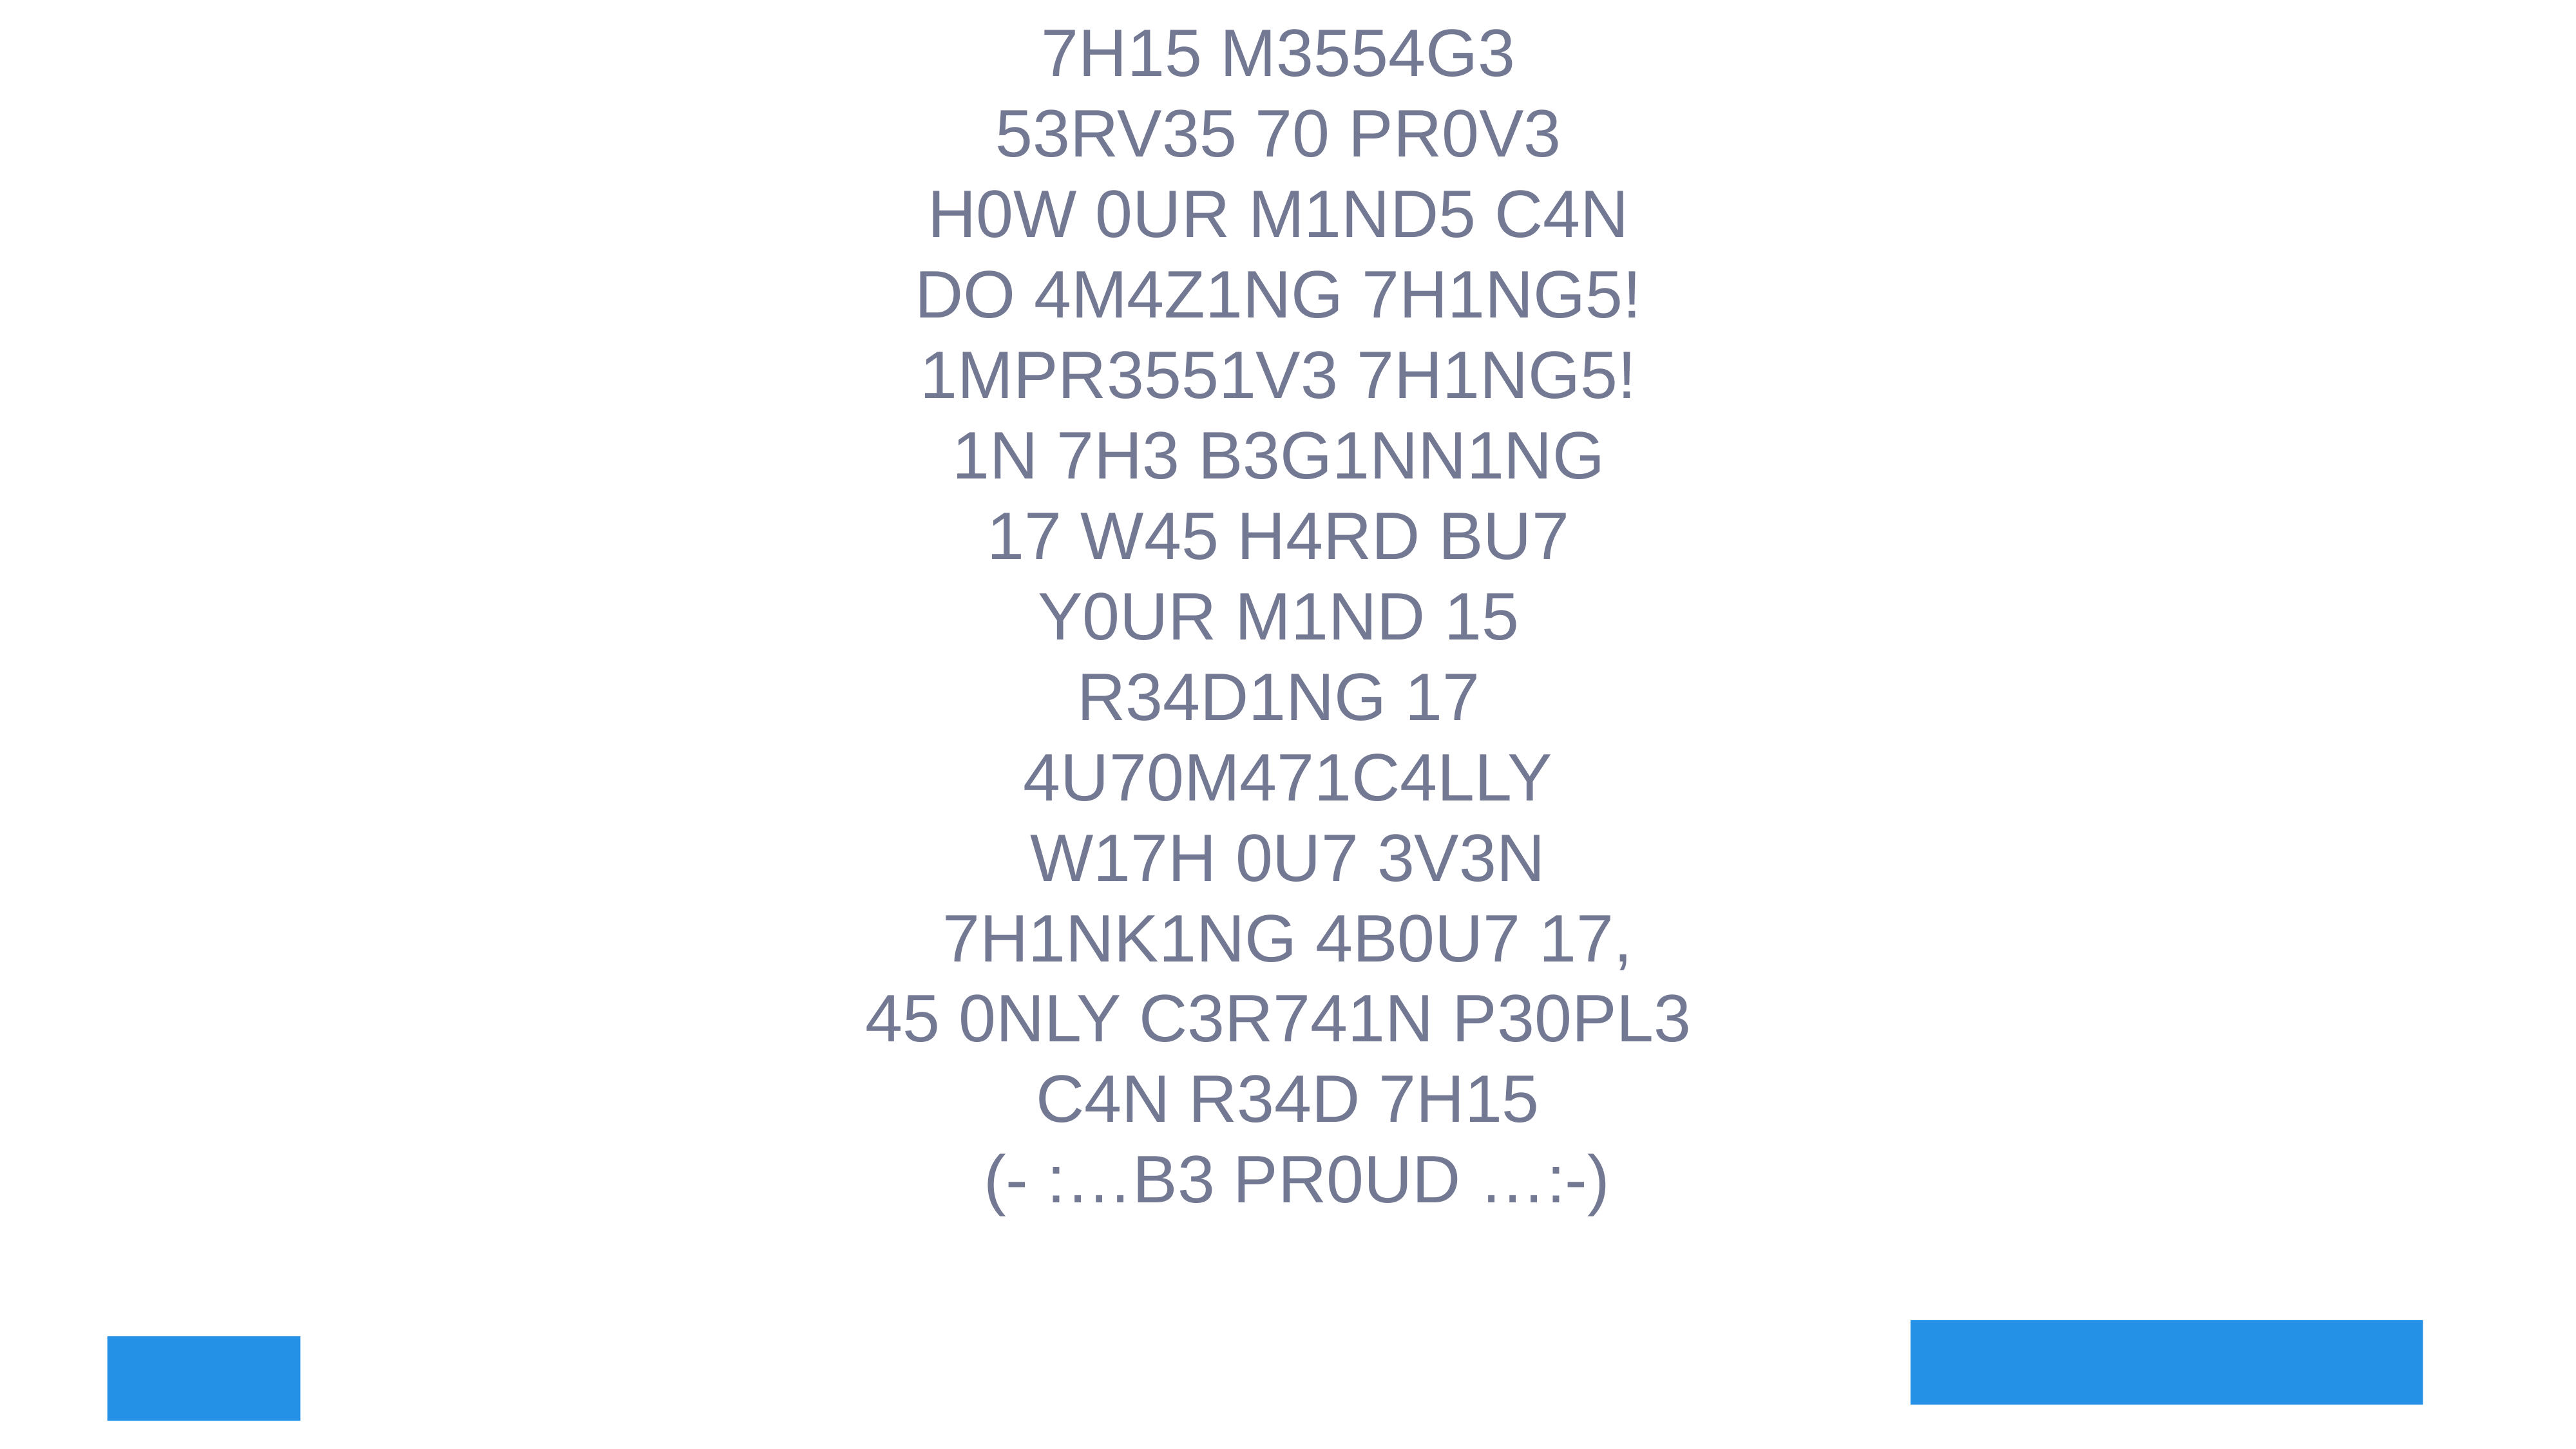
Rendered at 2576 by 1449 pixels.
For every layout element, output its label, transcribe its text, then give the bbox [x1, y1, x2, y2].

text_box [1910, 1320, 2423, 1405]
text_box [107, 1336, 301, 1421]
text_box 7H15 M3554G3 53RV35 70 PR0V3 H0W 0UR M1ND5 C4N DO 4M4Z1NG 7H1NG5! 1MPR3551V3 7H1NG5! 1N 7H3 B3G1NN1NG 17 W45 H4RD BU7 Y0UR M1ND 15 R34D1NG 17 4U70M471C4LLY W17H 0U7 3V3N 7H1NK1NG 4B0U7 17, 45 0NLY C3R741N P30PL3 C4N R34D 7H15 (- :…B3 PR0UD …:-) [572, 0, 2004, 1229]
